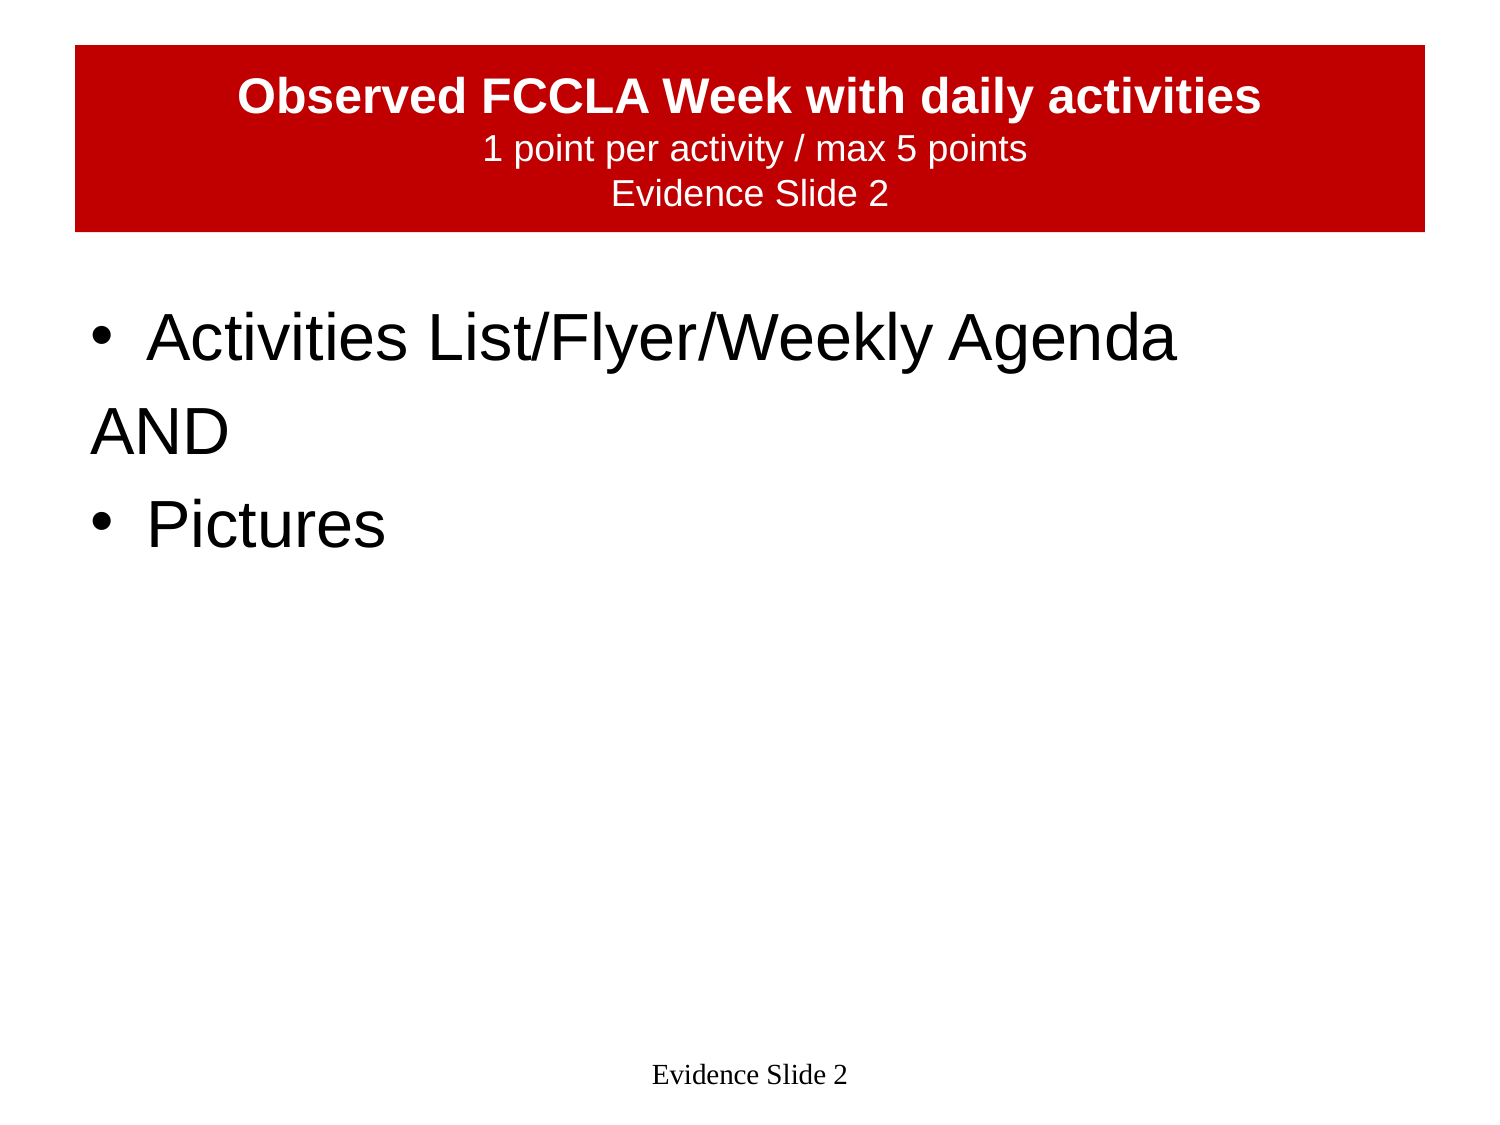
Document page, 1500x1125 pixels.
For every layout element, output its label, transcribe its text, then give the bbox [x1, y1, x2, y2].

footer Evidence Slide 2 [512, 1042, 988, 1103]
title Observed FCCLA Week with daily activities 1 point per activity / max 5 points Evidence Slide 2 [75, 45, 1425, 233]
list Activities List/Flyer/Weekly Agenda AND Pictures [75, 286, 1425, 1029]
